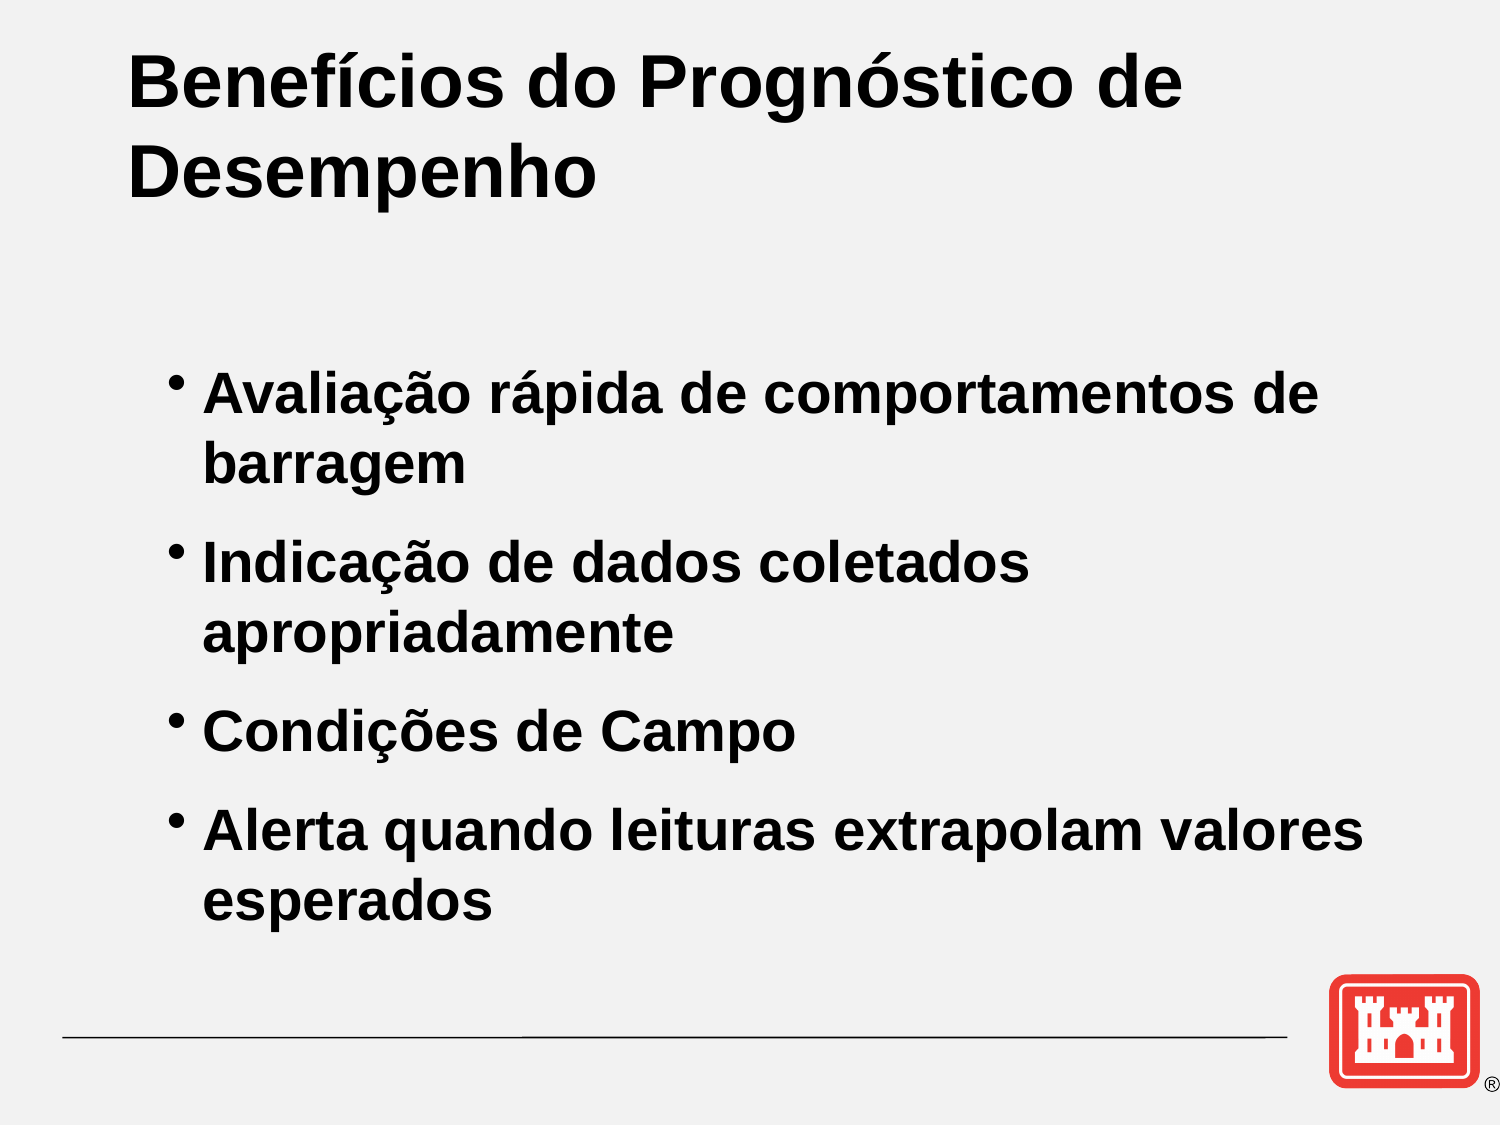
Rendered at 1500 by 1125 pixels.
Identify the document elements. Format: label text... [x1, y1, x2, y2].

text_box Benefícios do Prognóstico de Desempenho Avaliação rápida de comportamentos de barragem Indicação de dados coletados apropriadamente Condições de Campo Alerta quando leituras extrapolam valores esperados [112, 24, 1463, 1039]
picture [1329, 974, 1500, 1092]
